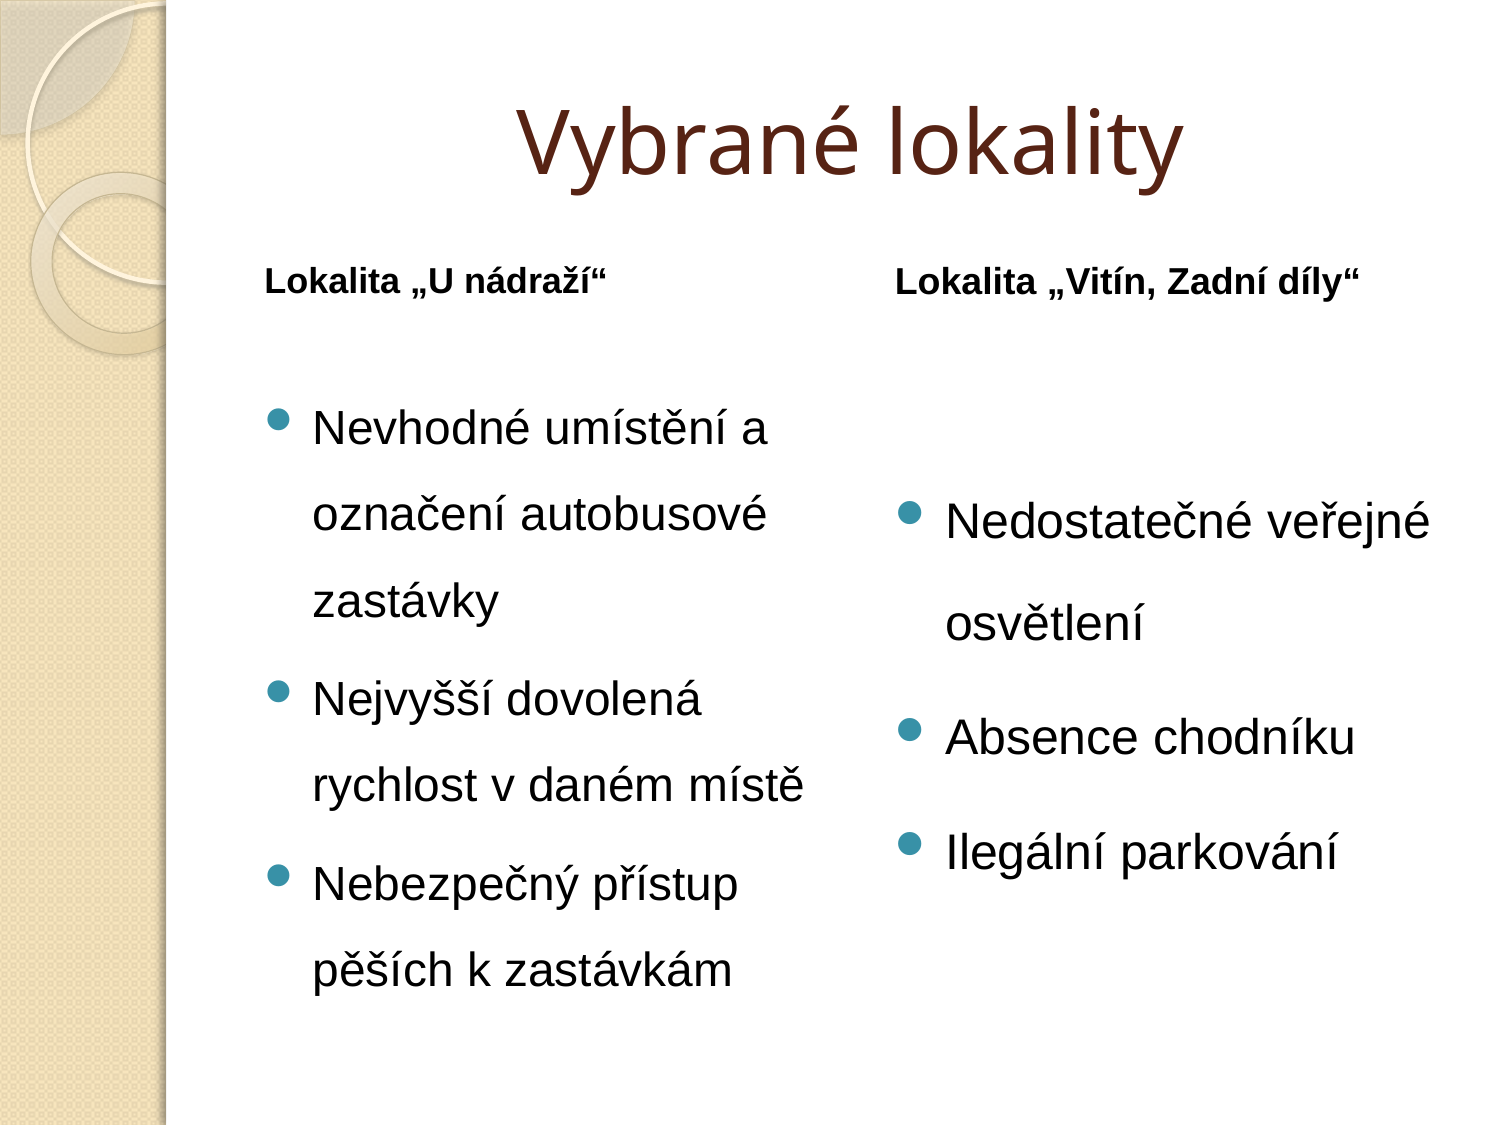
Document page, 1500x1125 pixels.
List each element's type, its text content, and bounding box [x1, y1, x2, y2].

title Vybrané lokality [235, 45, 1466, 233]
list Lokalita „Vitín, Zadní díly“ Nedostatečné veřejné osvětlení Absence chodníku Ilegální parkování [865, 249, 1466, 1015]
list Lokalita „U nádraží“ Nevhodné umístění a označení autobusové zastávky Nejvyšší dovolená rychlost v daném místě Nebezpečný přístup pěších k zastávkám [235, 249, 836, 1015]
